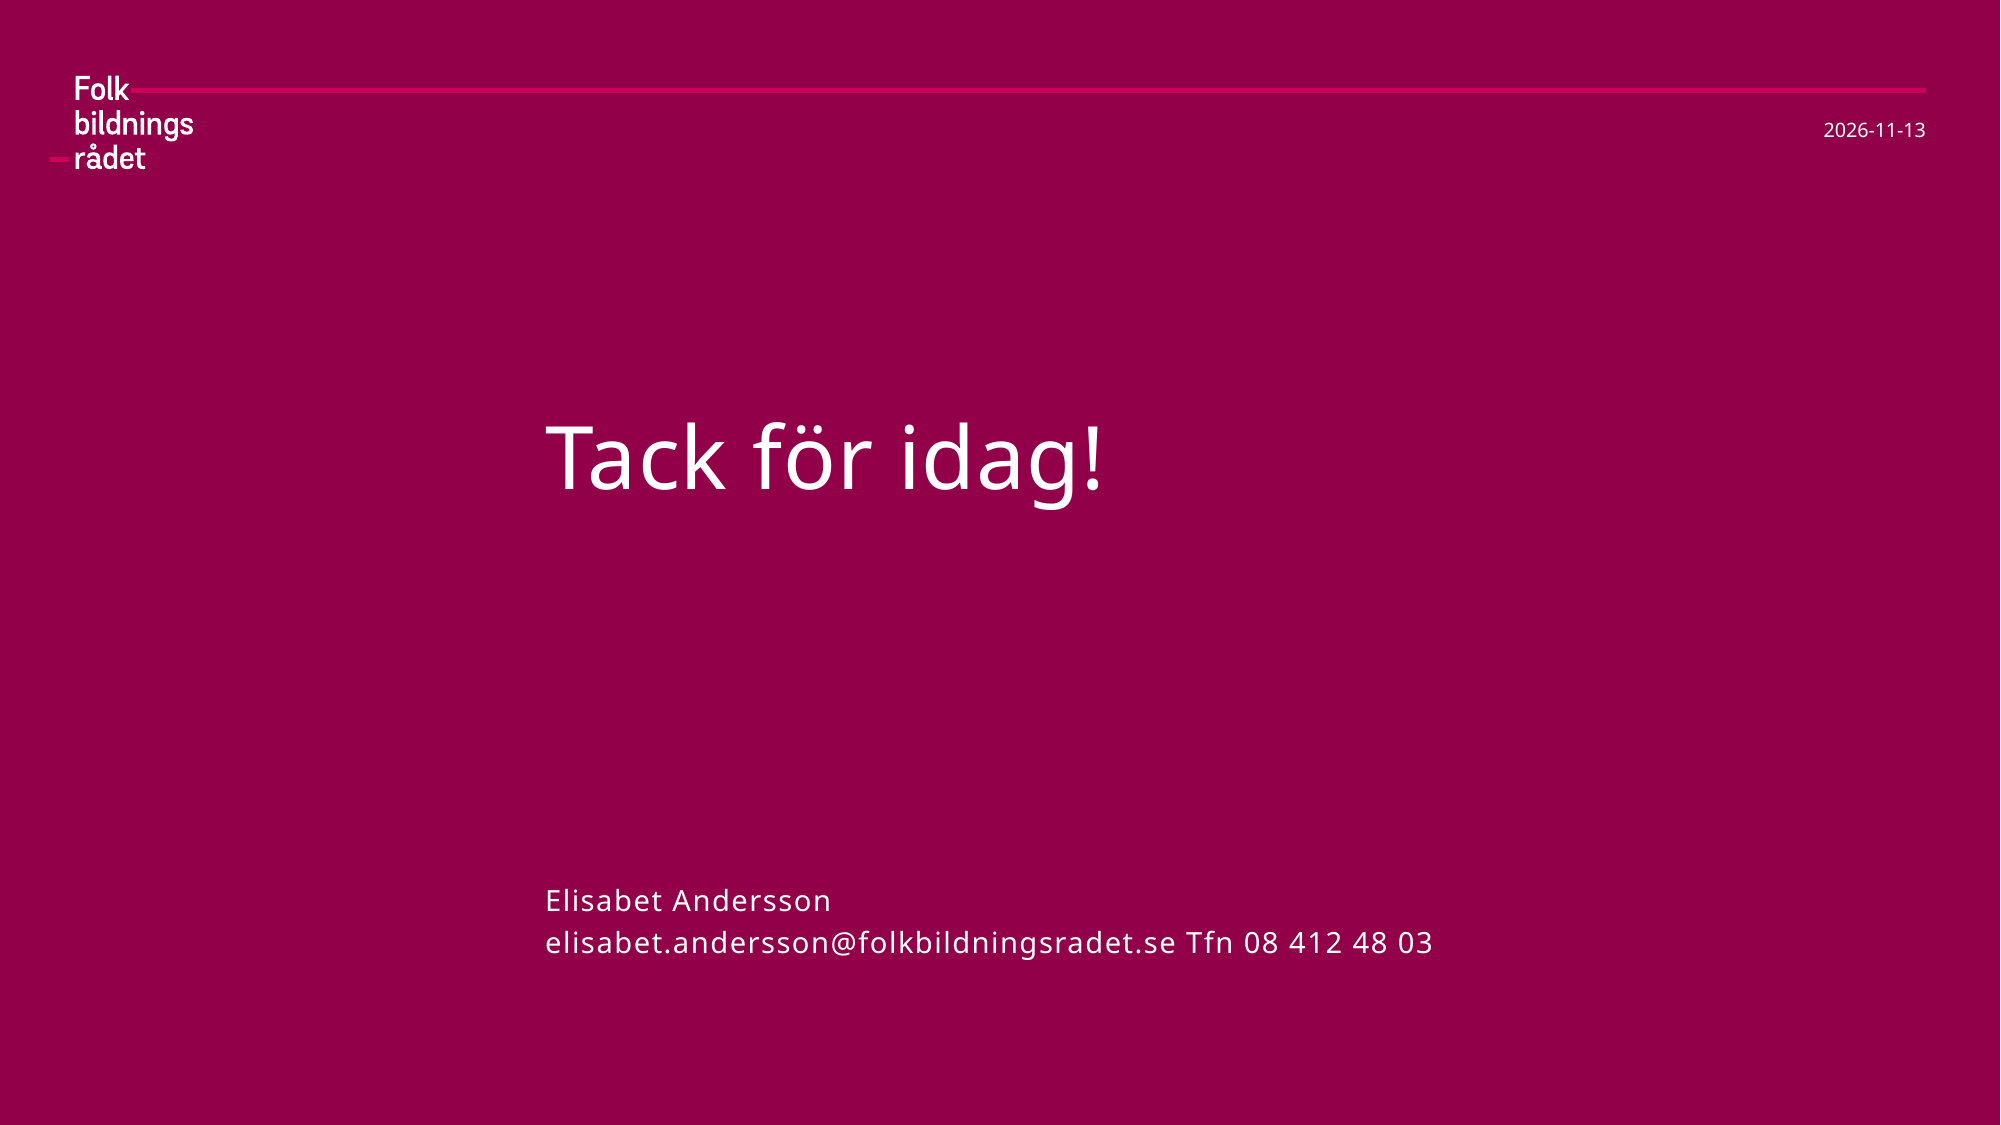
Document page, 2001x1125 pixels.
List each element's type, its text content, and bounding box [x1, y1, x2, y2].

list elisabet.andersson@folkbildningsradet.se Tfn 08 412 48 03 [545, 921, 1467, 963]
list Elisabet Andersson [545, 878, 1467, 921]
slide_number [1748, 104, 1926, 158]
list Tack för idag! [545, 391, 1467, 739]
